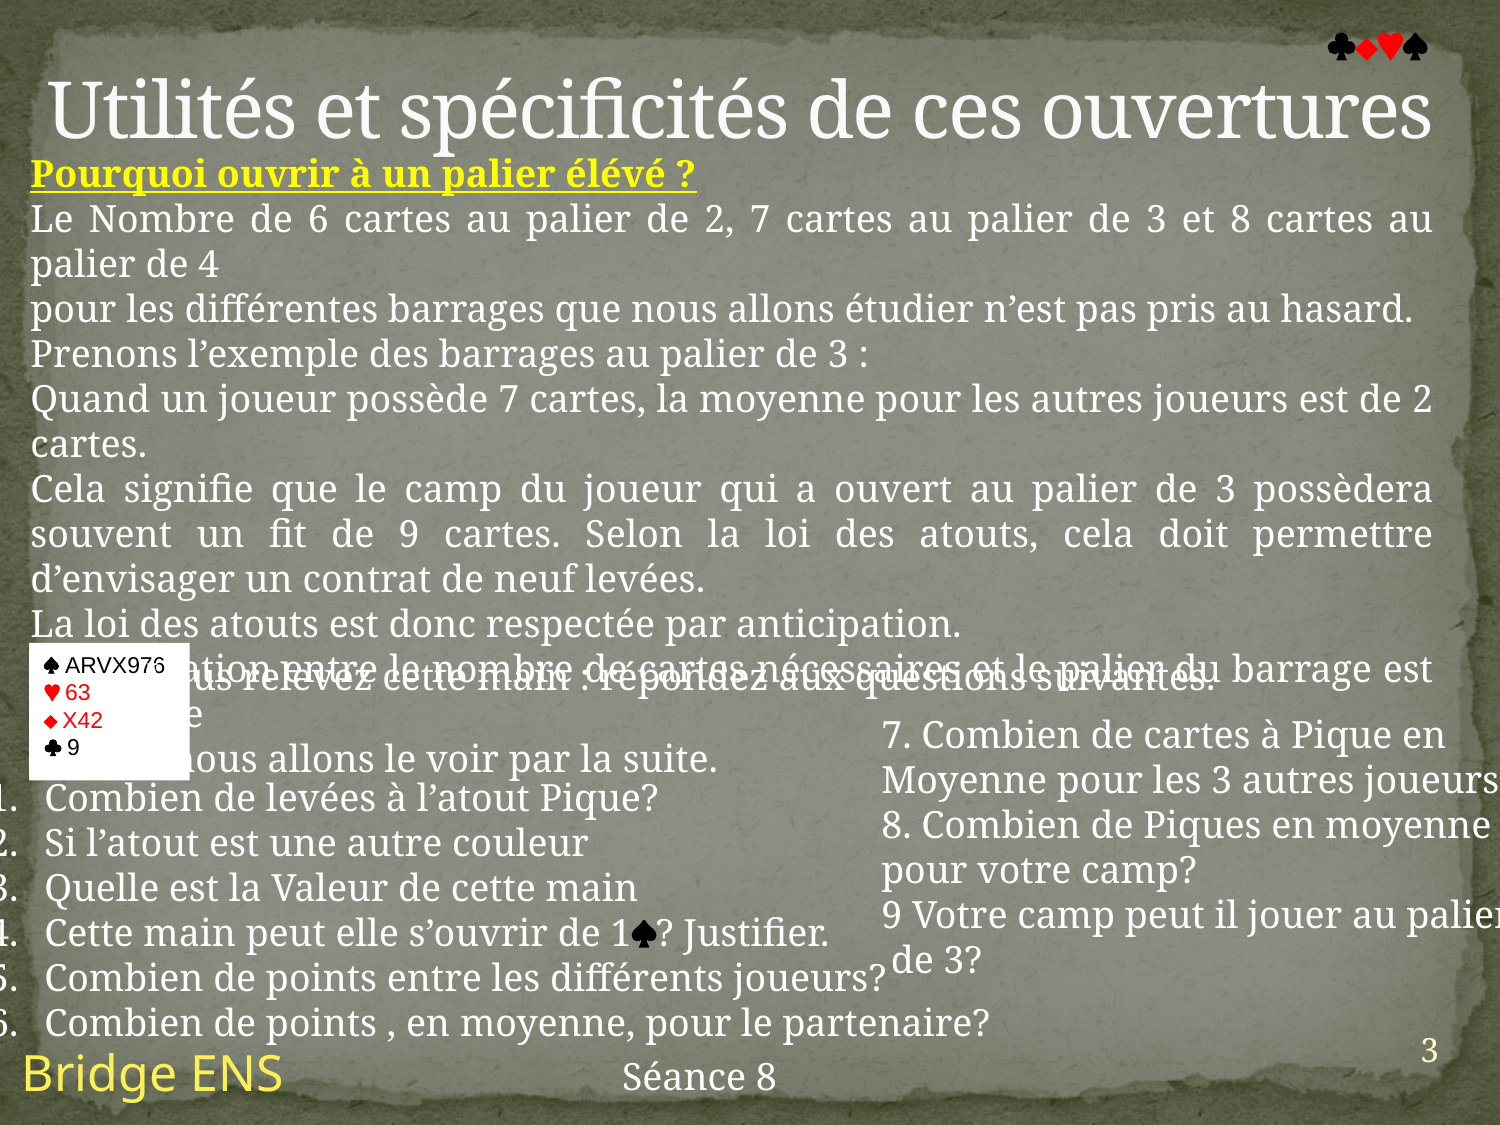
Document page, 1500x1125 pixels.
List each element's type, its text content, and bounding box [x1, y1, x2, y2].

text_box  ARVX976  63  X42  9 [29, 642, 190, 766]
text_box 7. Combien de cartes à Pique en Moyenne pour les 3 autres joueurs? 8. Combien de Piques en moyenne pour votre camp? 9 Votre camp peut il jouer au palier de 3? [866, 703, 1500, 988]
slide_number 3 [1379, 1014, 1480, 1089]
text_box Séance 8 [607, 1052, 792, 1106]
text_box Bridge ENS [6, 1052, 299, 1109]
text_box Vous relevez cette main : répondez aux questions suivantes. [132, 645, 1232, 705]
text_box Combien de levées à l’atout Pique? Si l’atout est une autre couleur Quelle est la Valeur de cette main Cette main peut elle s’ouvrir de 1? Justifier. Combien de points entre les différents joueurs? Combien de points , en moyenne, pour le partenaire? [0, 766, 1007, 1052]
title Utilités et spécificités de ces ouvertures [33, 0, 1480, 162]
text_box Pourquoi ouvrir à un palier élévé ? Le Nombre de 6 cartes au palier de 2, 7 cartes au palier de 3 et 8 cartes au palier de 4 pour les différentes barrages que nous allons étudier n’est pas pris au hasard. Prenons l’exemple des barrages au palier de 3 : Quand un joueur possède 7 cartes, la moyenne pour les autres joueurs est de 2 cartes. Cela signifie que le camp du joueur qui a ouvert au palier de 3 possèdera souvent un fit de 9 cartes. Selon la loi des atouts, cela doit permettre d’envisager un contrat de neuf levées. La loi des atouts est donc respectée par anticipation. Cette relation entre le nombre de cartes nécessaires et le palier du barrage est constante comme nous allons le voir par la suite. [15, 142, 1450, 766]
